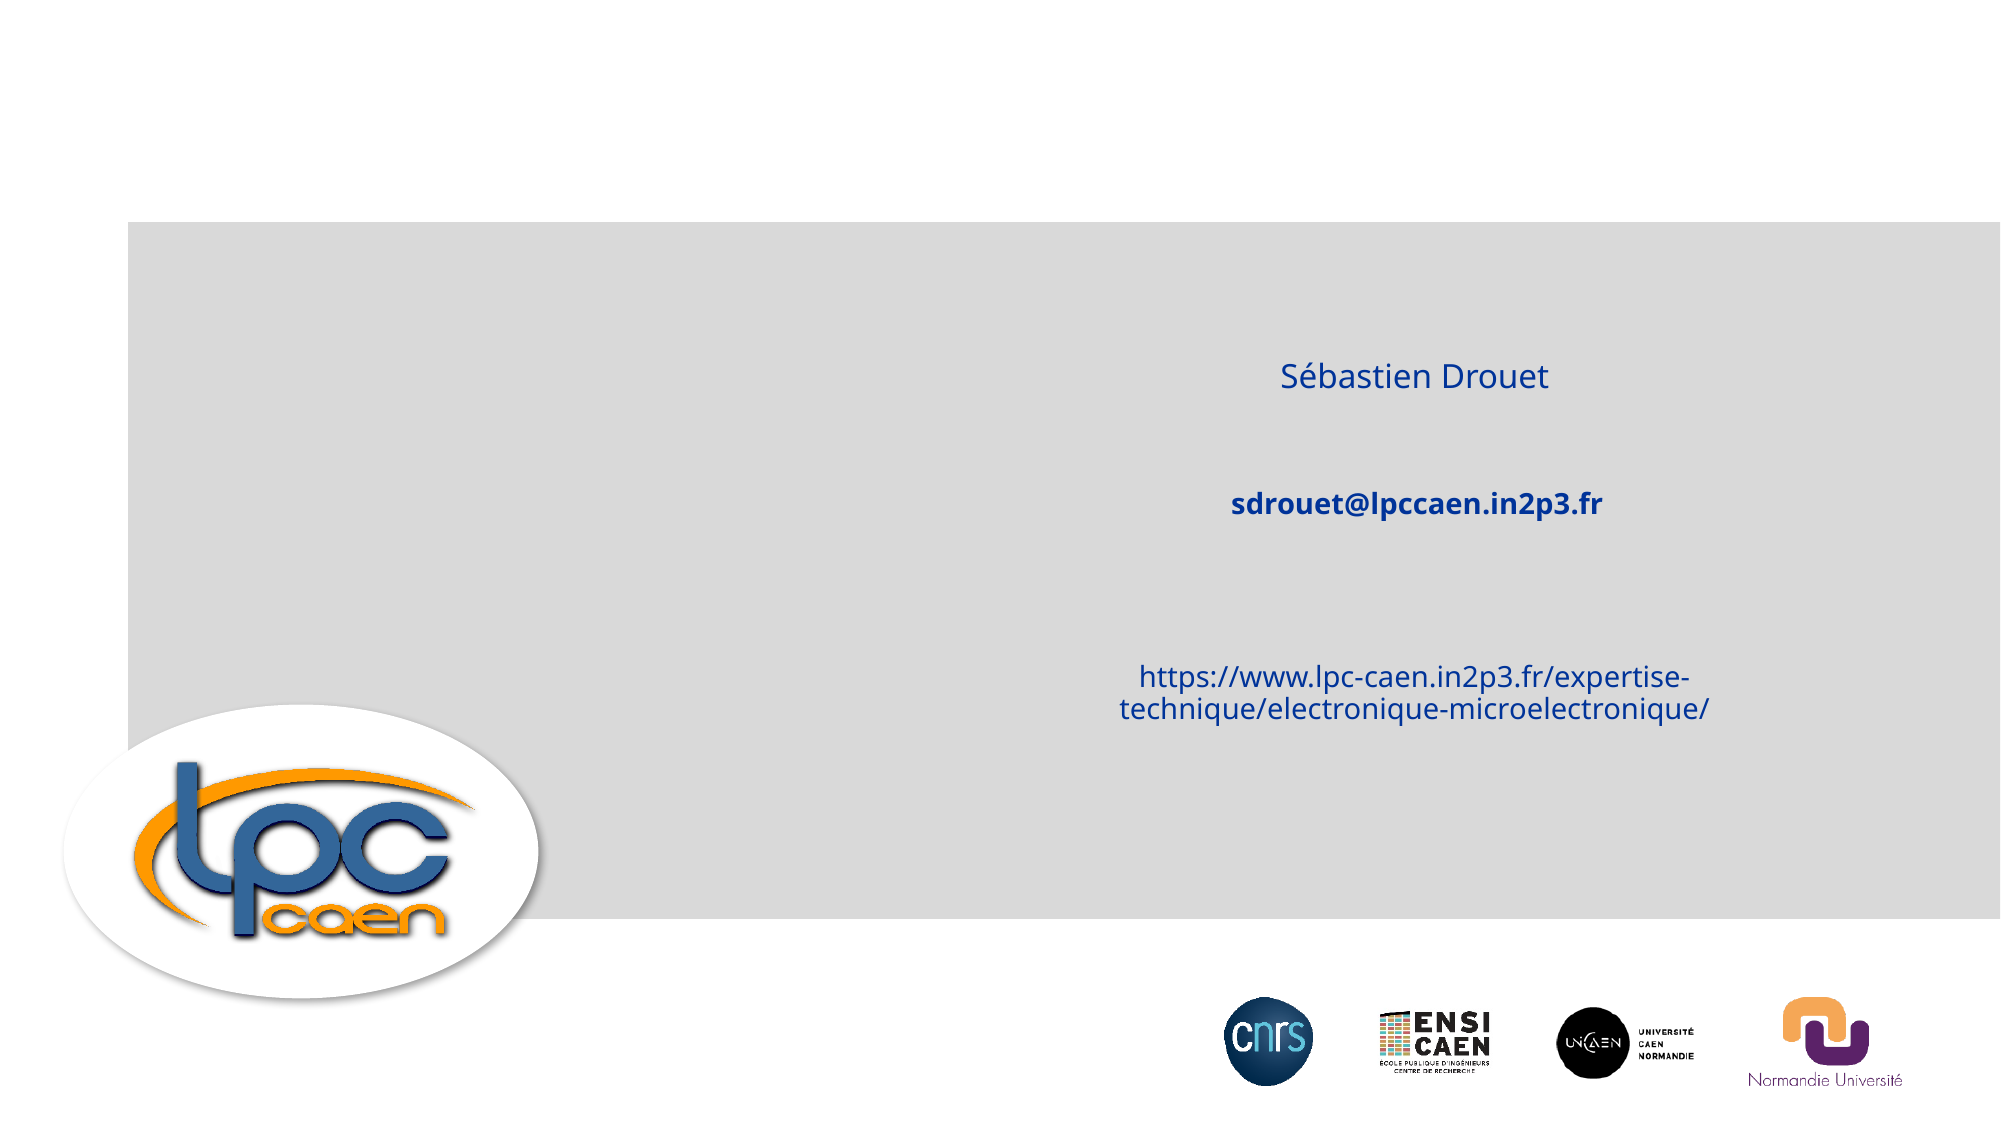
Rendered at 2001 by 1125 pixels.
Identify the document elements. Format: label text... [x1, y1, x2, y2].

picture [1749, 997, 1902, 1086]
list Sébastien Drouet [1092, 352, 1738, 429]
list sdrouet@lpccaen.in2p3.fr [1094, 481, 1740, 553]
picture [1555, 997, 1696, 1086]
picture [1224, 997, 1313, 1086]
picture [1366, 997, 1503, 1086]
list https://www.lpc-caen.in2p3.fr/expertise-technique/electronique-microelectronique/ [1050, 655, 1780, 726]
picture [128, 758, 484, 944]
